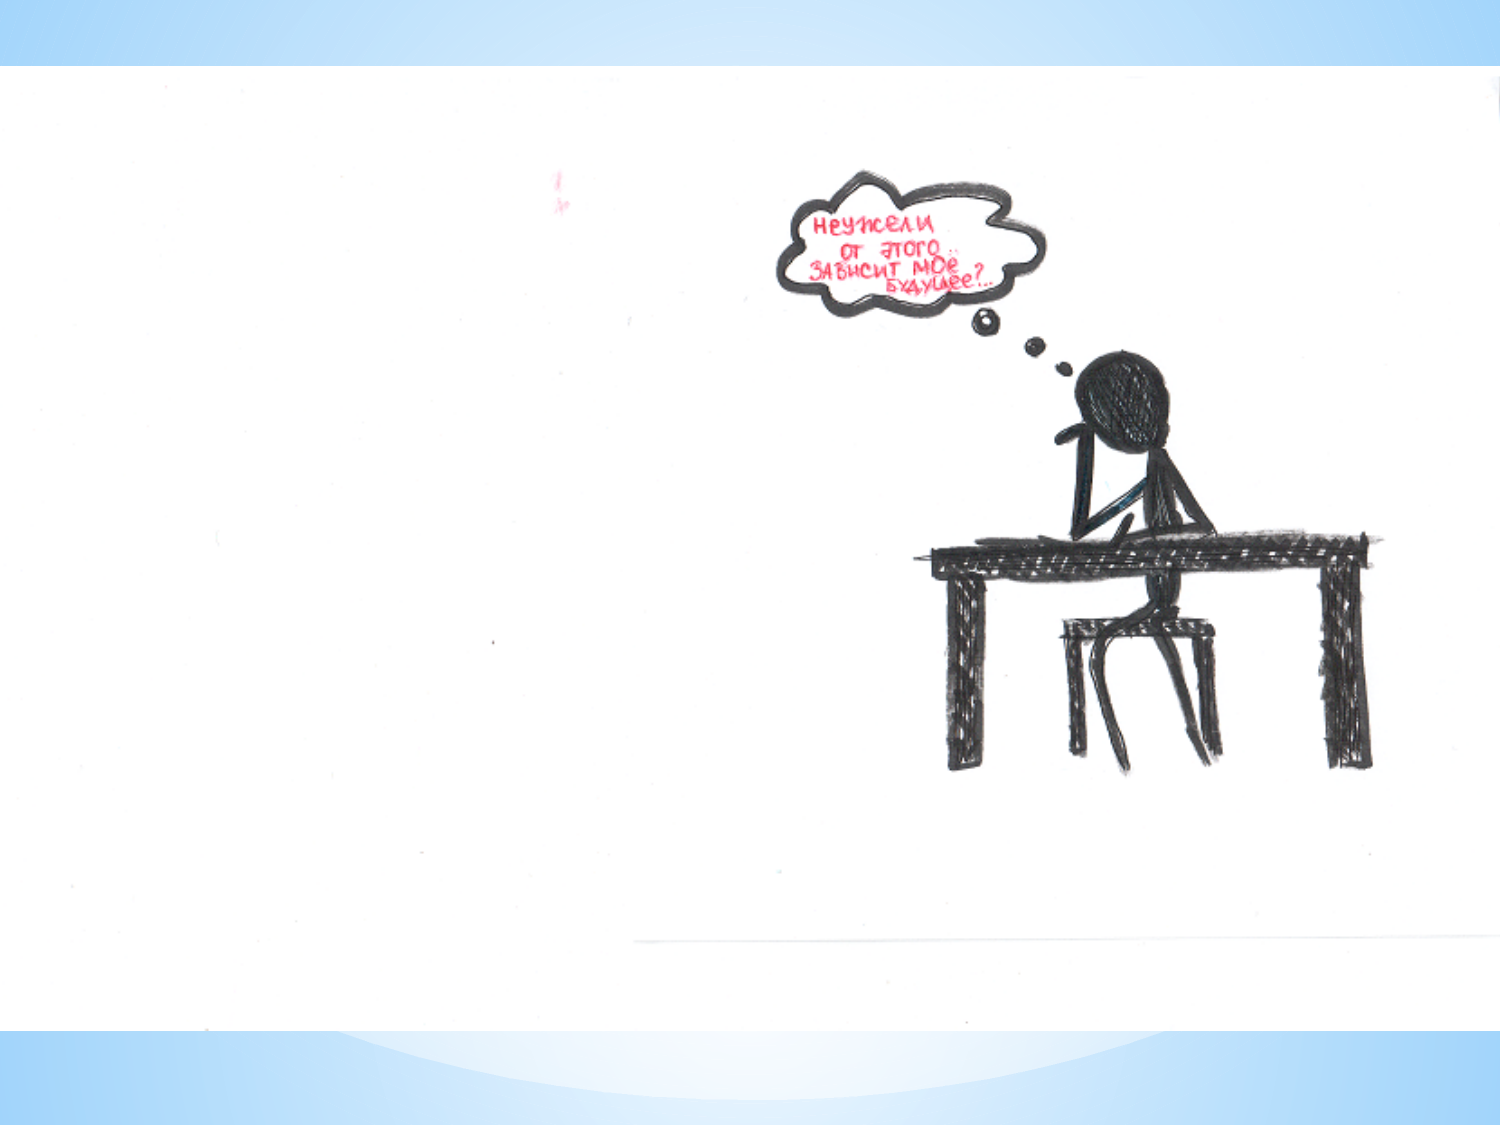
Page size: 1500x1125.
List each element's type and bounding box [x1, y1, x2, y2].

picture [0, 66, 1500, 1031]
